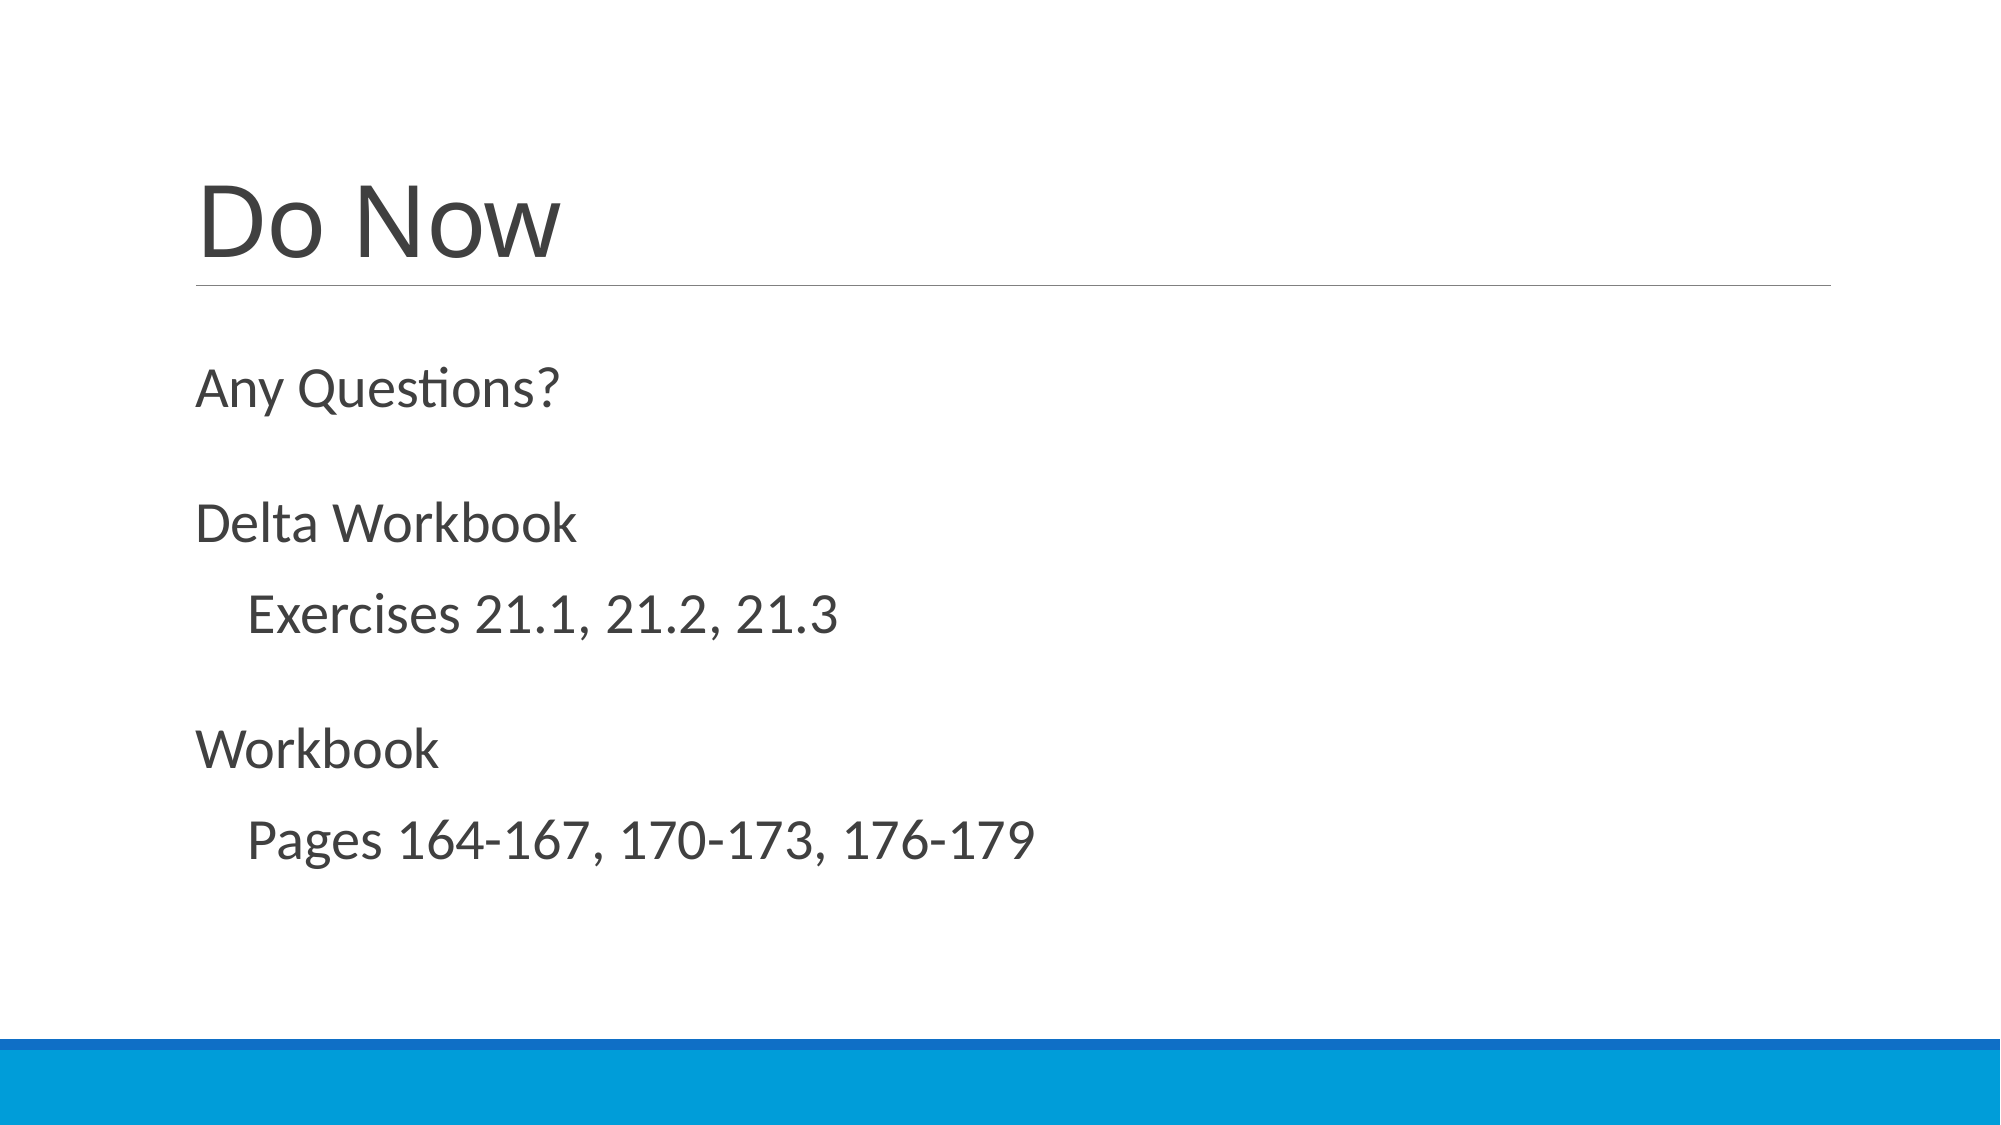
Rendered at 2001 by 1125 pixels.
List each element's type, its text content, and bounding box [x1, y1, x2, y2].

list Any Questions? Delta Workbook Exercises 21.1, 21.2, 21.3 Workbook Pages 164-167, 170-173, 176-179 [180, 350, 1830, 987]
title Do Now [180, 47, 1830, 285]
